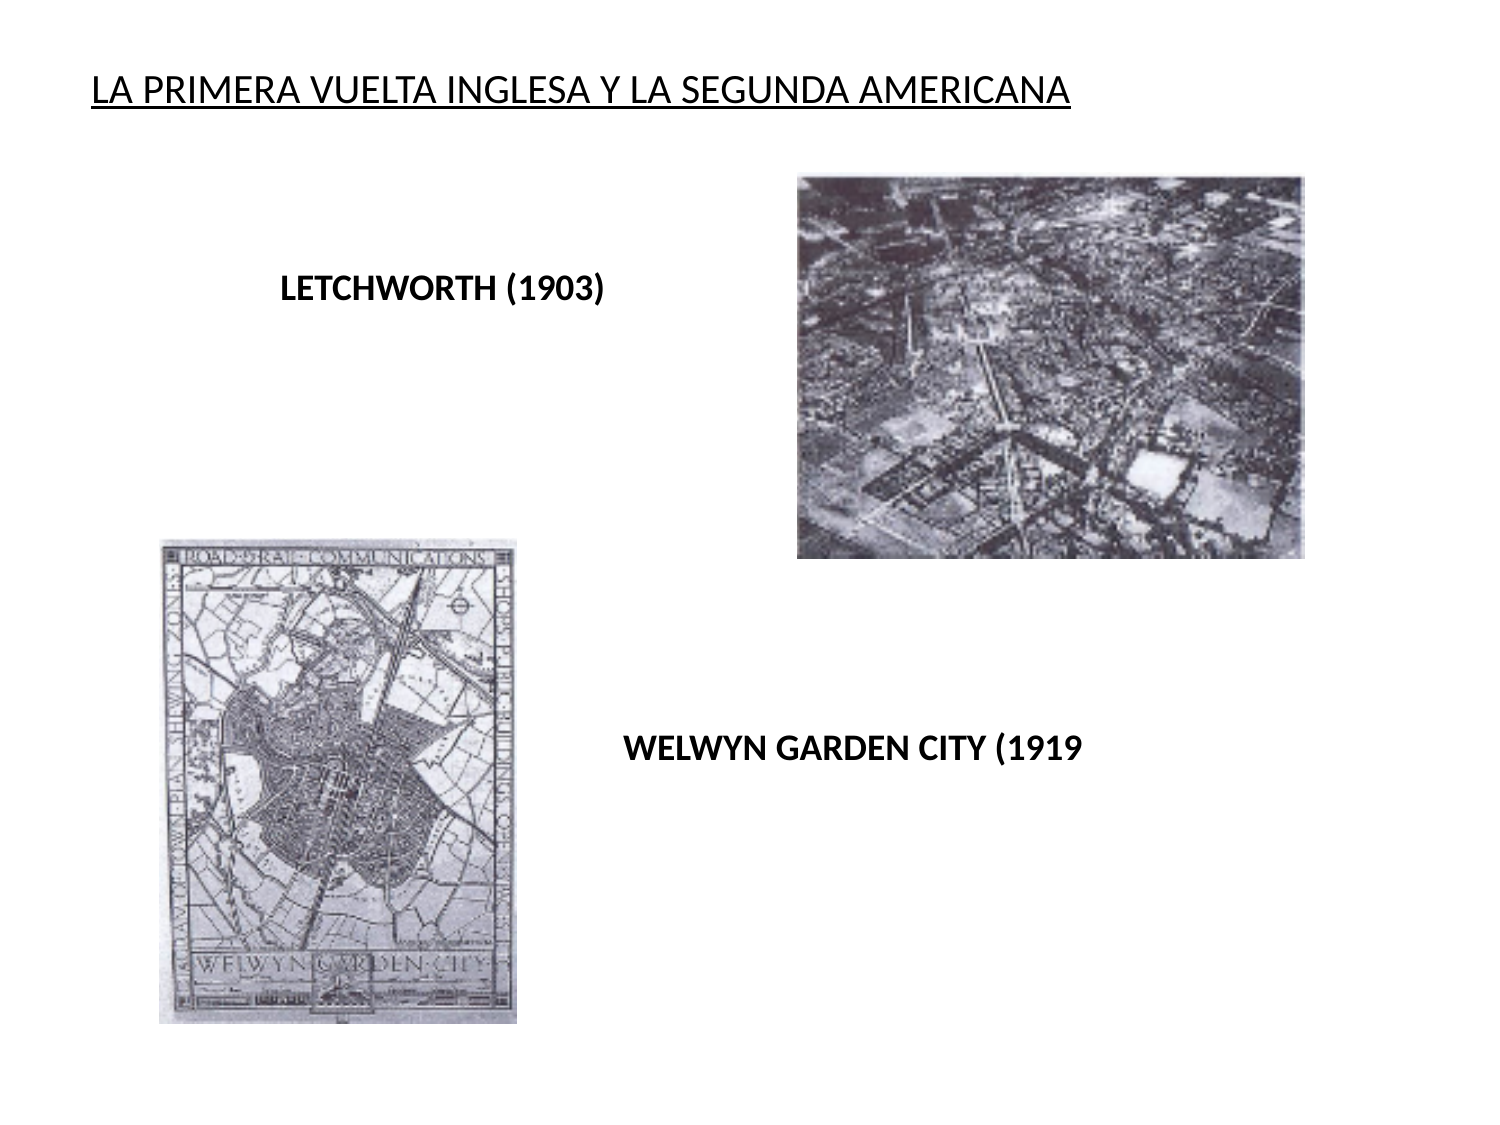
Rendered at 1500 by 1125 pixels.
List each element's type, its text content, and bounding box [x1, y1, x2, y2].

picture [159, 538, 517, 1025]
text_box LA PRIMERA VUELTA INGLESA Y LA SEGUNDA AMERICANA [76, 54, 1187, 120]
text_box WELWYN GARDEN CITY (1919 [608, 715, 1306, 776]
picture [796, 172, 1305, 559]
text_box LETCHWORTH (1903) [265, 255, 791, 315]
